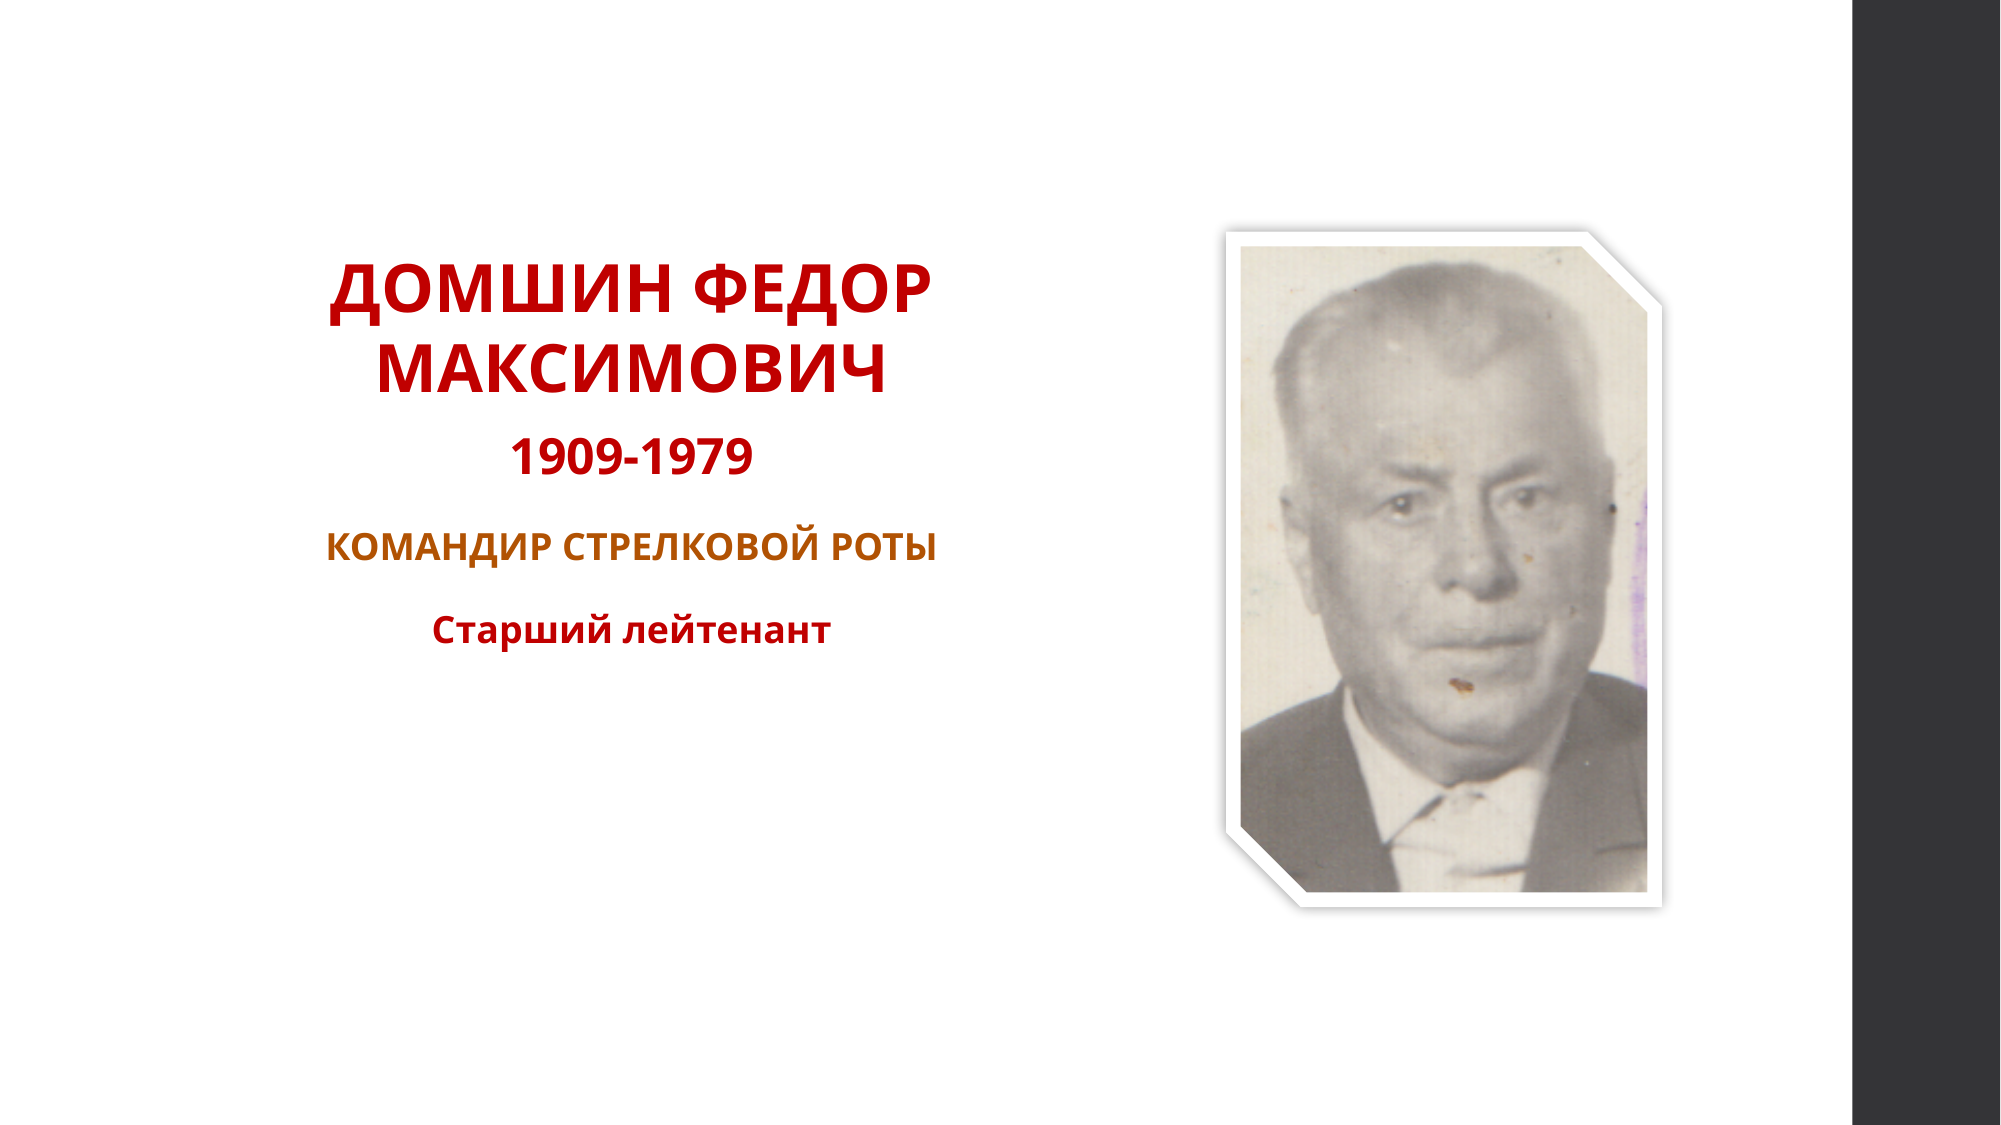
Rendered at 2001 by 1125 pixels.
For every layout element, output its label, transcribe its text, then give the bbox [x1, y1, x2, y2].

text_box Старший лейтенант [416, 598, 847, 659]
text_box ДОМШИН ФЕДОР МАКСИМОВИЧ [162, 238, 1102, 414]
picture [1233, 238, 1655, 900]
text_box 1909-1979 [495, 416, 769, 492]
text_box КОМАНДИР СТРЕЛКОВОЙ РОТЫ [310, 515, 954, 576]
